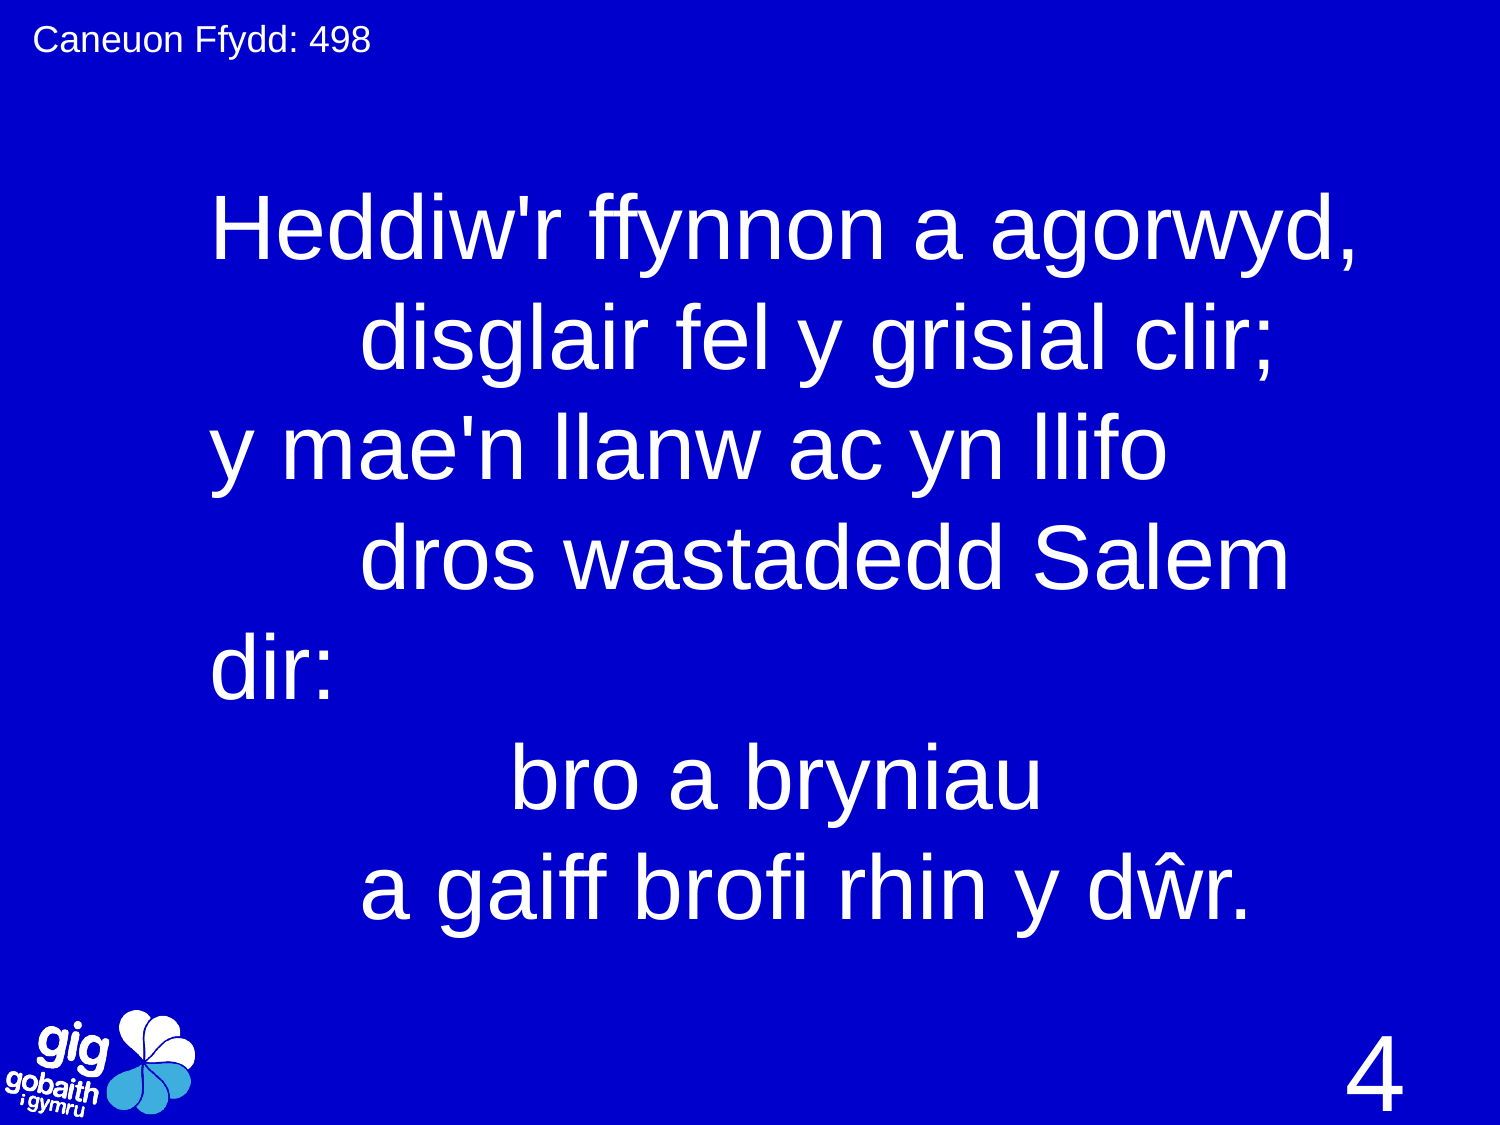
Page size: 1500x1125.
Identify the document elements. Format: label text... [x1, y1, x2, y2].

text_box 4 [1330, 999, 1500, 1125]
text_box Heddiw'r ffynnon a agorwyd, disglair fel y grisial clir; y mae'n llanw ac yn llifo dros wastadedd Salem dir: bro a bryniau a gaiff brofi rhin y dŵr. [194, 160, 1388, 725]
text_box Caneuon Ffydd: 498 [17, 7, 691, 67]
picture [5, 1010, 195, 1118]
